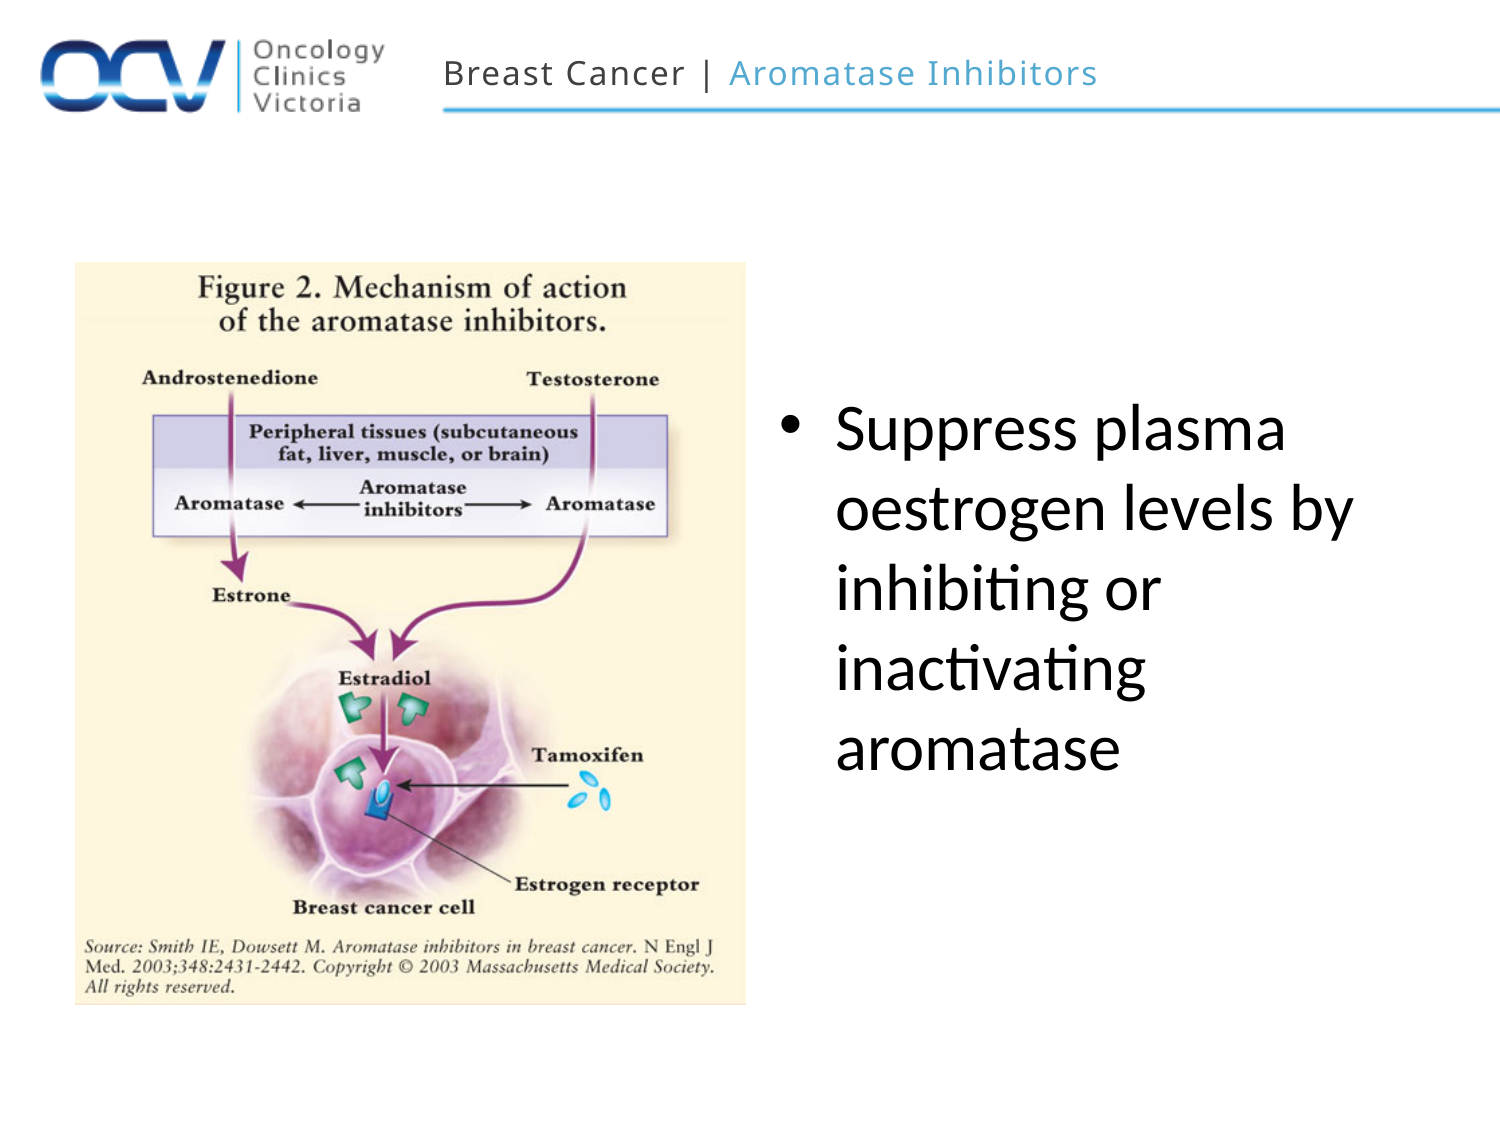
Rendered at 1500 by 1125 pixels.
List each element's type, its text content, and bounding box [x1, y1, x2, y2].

picture [0, 0, 1500, 176]
list Suppress plasma oestrogen levels by inhibiting or inactivating aromatase [763, 282, 1425, 1005]
picture [74, 262, 746, 1006]
